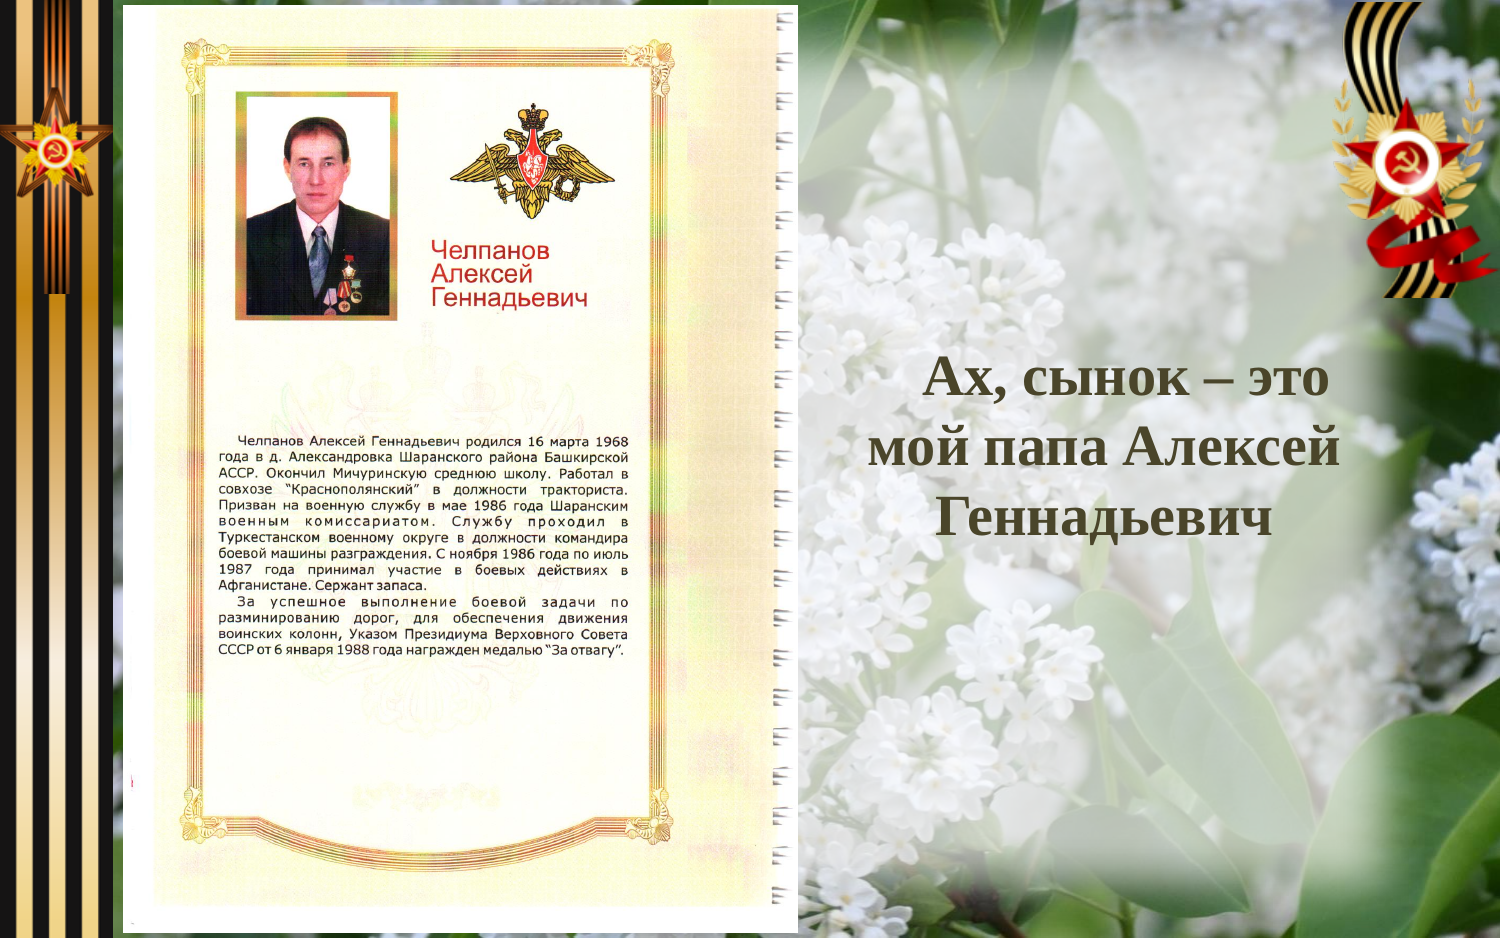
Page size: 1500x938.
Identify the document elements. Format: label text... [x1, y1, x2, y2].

text_box Ах, сынок – это мой папа Алексей Геннадьевич [844, 329, 1365, 555]
picture [0, 0, 1500, 938]
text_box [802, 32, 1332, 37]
text_box Песня стала очень популярной и в последующем исполнялась многими артистами. Исполнял песню Юрий Гуляев, Муслим Магомаев, ансамбль им. А.В. Александрова, Дмитрий Хворостовский, Евгений Дятлов, другие исполнители. Но все же лучшим исполнением остается исполнение Марка Бернеса. Возможно, Марк Бернес видел все ужасы войны, ему более близки все эти переживания, поэтому в его звучании песня звучит более искренне. Именно голос Марка Бернеса подарил песне «Журавли» бессмертие. Марк Бернес умер 16 августа 1969 года, и, по его просьбе, на похоронах звучали "Журавли". А через 20 лет, в 1989 году, эта же песня провожала в последний путь Яна Френкеля. [802, 298, 1404, 905]
